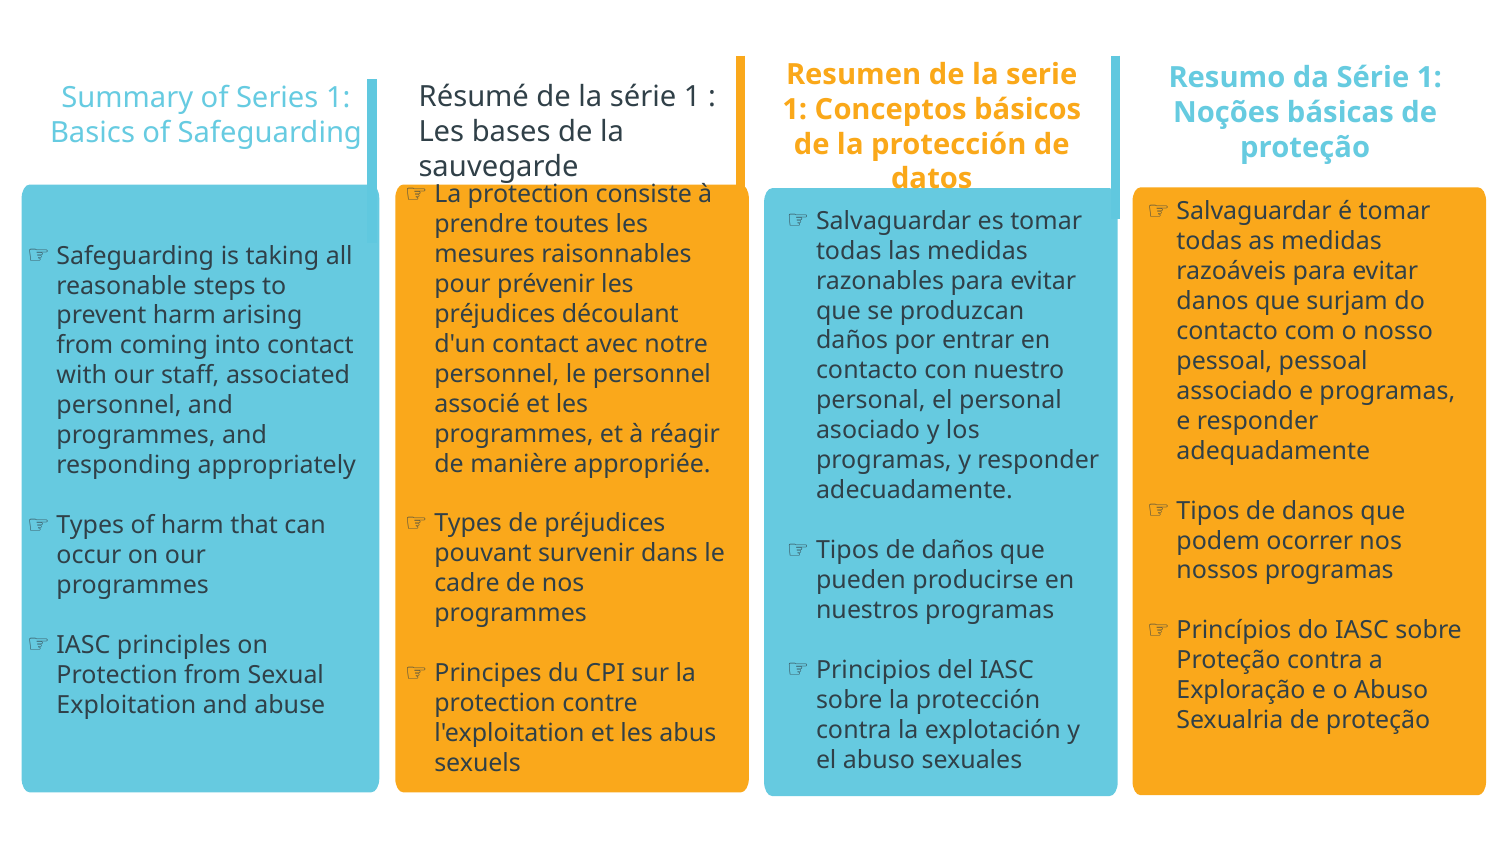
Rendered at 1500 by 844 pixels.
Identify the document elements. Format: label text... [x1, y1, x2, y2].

text_box [764, 203, 772, 796]
text_box [21, 184, 367, 196]
text_box Resumo da Série 1: Noções básicas de proteção [1132, 70, 1479, 196]
text_box Résumé de la série 1 : Les bases de la sauvegarde [403, 70, 736, 190]
text_box Salvaguardar es tomar todas las medidas razonables para evitar que se produzcan daños por entrar en contacto con nuestro personal, el personal asociado y los programas, y responder adecuadamente. Tipos de daños que pueden producirse en nuestros programas Principios del IASC sobre la protección contra la explotación y el abuso sexuales [772, 196, 1117, 816]
text_box [21, 726, 380, 793]
text_box Salvaguardar é tomar todas as medidas razoáveis para evitar danos que surjam do contacto com o nosso pessoal, pessoal associado e programas, e responder adequadamente Tipos de danos que podem ocorrer nos nossos programas Princípios do IASC sobre Proteção contra a Exploração e o Abuso Sexualria de proteção [1132, 187, 1487, 796]
text_box [1105, 188, 1111, 196]
text_box [395, 189, 749, 793]
text_box La protection consiste à prendre toutes les mesures raisonnables pour prévenir les préjudices découlant d'un contact avec notre personnel, le personnel associé et les programmes, et à réagir de manière appropriée. Types de préjudices pouvant survenir dans le cadre de nos programmes Principes du CPI sur la protection contre l'exploitation et les abus sexuels [390, 170, 741, 784]
title Summary of Series 1: Basics of Safeguarding [27, 38, 385, 188]
text_box Safeguarding is taking all reasonable steps to prevent harm arising from coming into contact with our staff, associated personnel, and programmes, and responding appropriately Types of harm that can occur on our programmes IASC principles on Protection from Sexual Exploitation and abuse [12, 196, 380, 726]
text_box Resumen de la serie 1: Conceptos básicos de la protección de datos [758, 47, 1105, 203]
